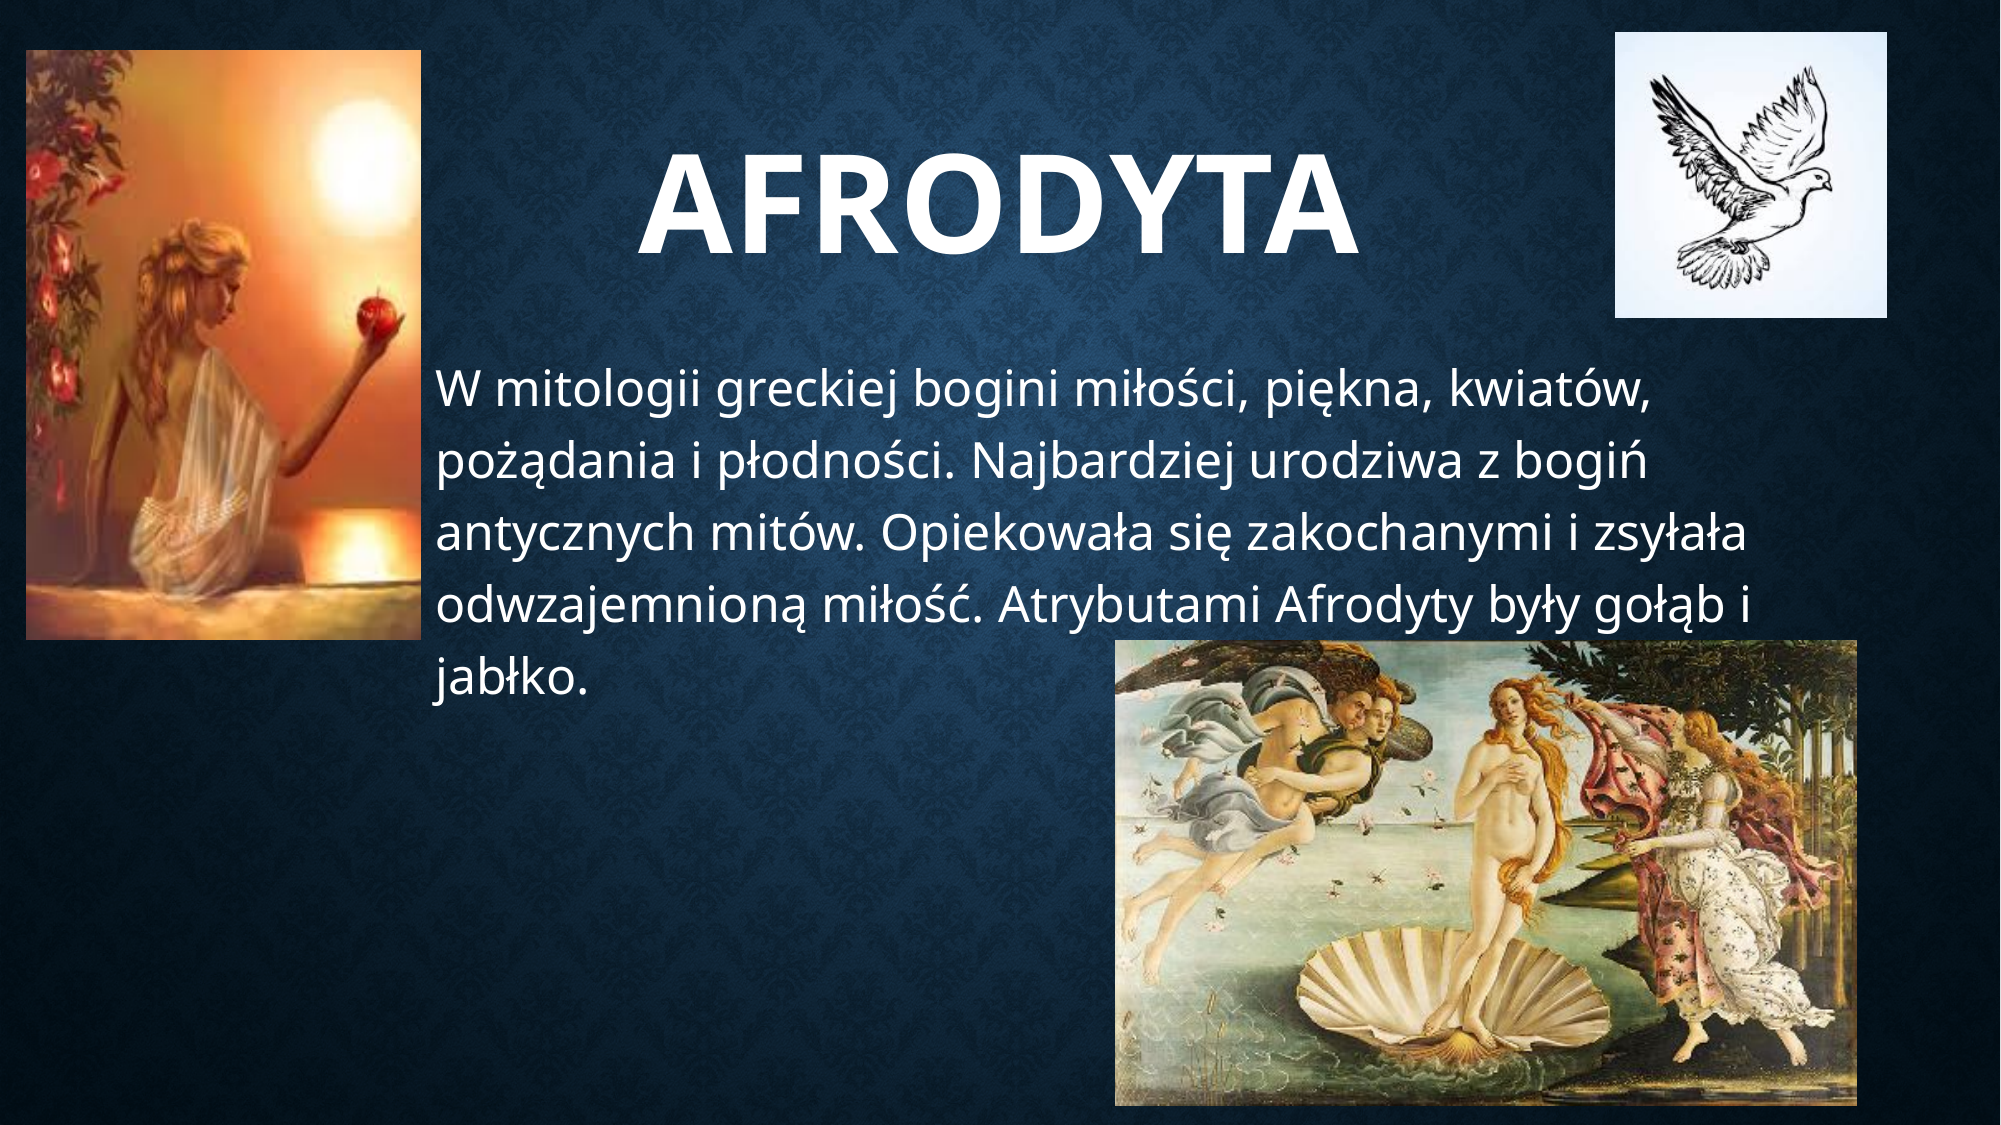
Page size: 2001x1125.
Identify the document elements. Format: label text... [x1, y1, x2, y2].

picture [25, 49, 421, 641]
picture [1114, 639, 1857, 1106]
list W mitologii greckiej bogini miłości, piękna, kwiatów, pożądania i płodności. Najbardziej urodziwa z bogiń antycznych mitów. Opiekowała się zakochanymi i zsyłała odwzajemnioną miłość. Atrybutami Afrodyty były gołąb i jabłko. [420, 337, 1810, 944]
title Afrodyta [427, 99, 1608, 318]
picture [1615, 32, 1888, 319]
